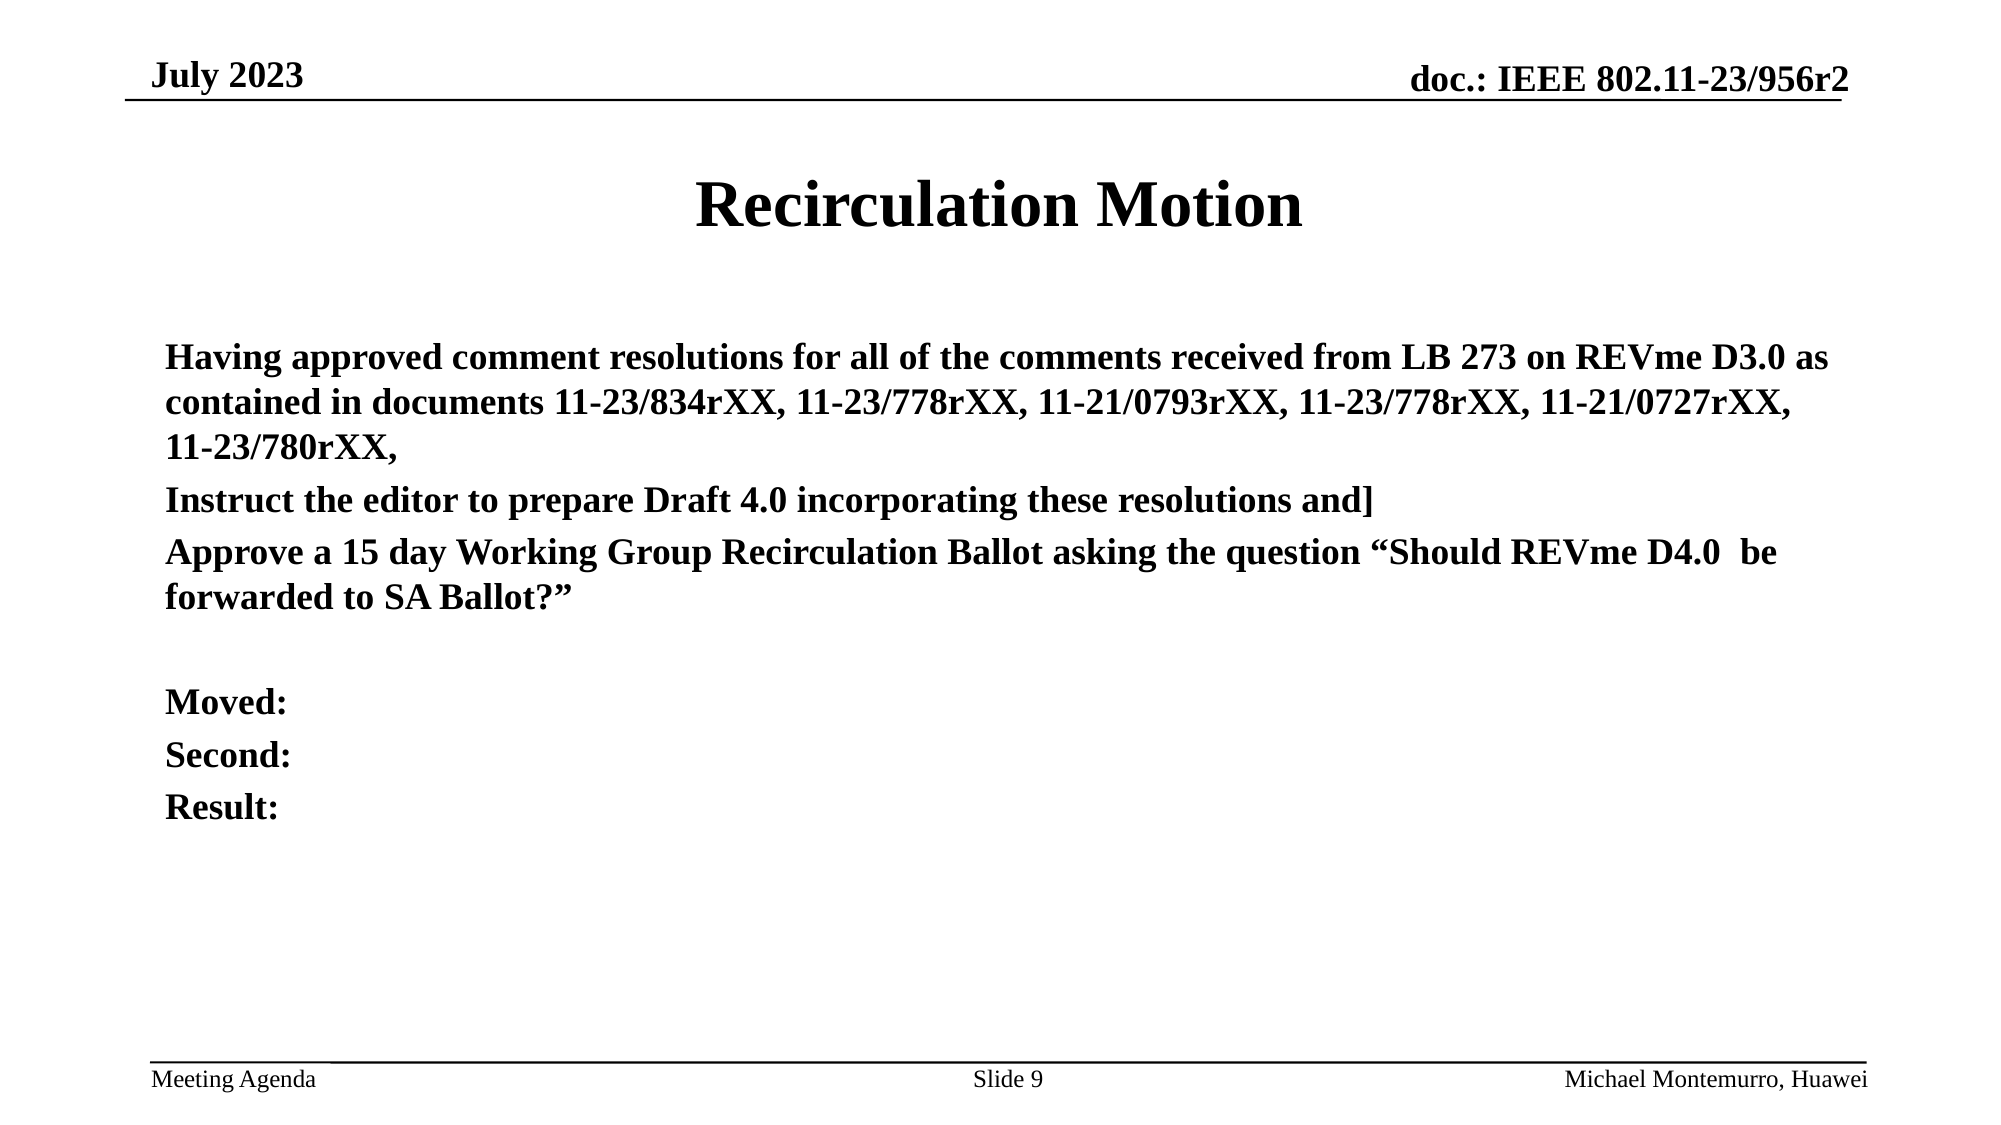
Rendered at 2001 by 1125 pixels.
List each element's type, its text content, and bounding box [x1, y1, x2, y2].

list Having approved comment resolutions for all of the comments received from LB 273 on REVme D3.0 as contained in documents 11-23/834rXX, 11-23/778rXX, 11-21/0793rXX, 11-23/778rXX, 11-21/0727rXX, 11-23/780rXX, Instruct the editor to prepare Draft 4.0 incorporating these resolutions and] Approve a 15 day Working Group Recirculation Ballot asking the question “Should REVme D4.0 be forwarded to SA Ballot?” Moved: Second: Result: [150, 324, 1850, 1000]
footer Michael Montemurro, Huawei [1266, 1061, 1869, 1093]
title Recirculation Motion [150, 112, 1850, 288]
slide_number Slide 9 [964, 1061, 1053, 1093]
